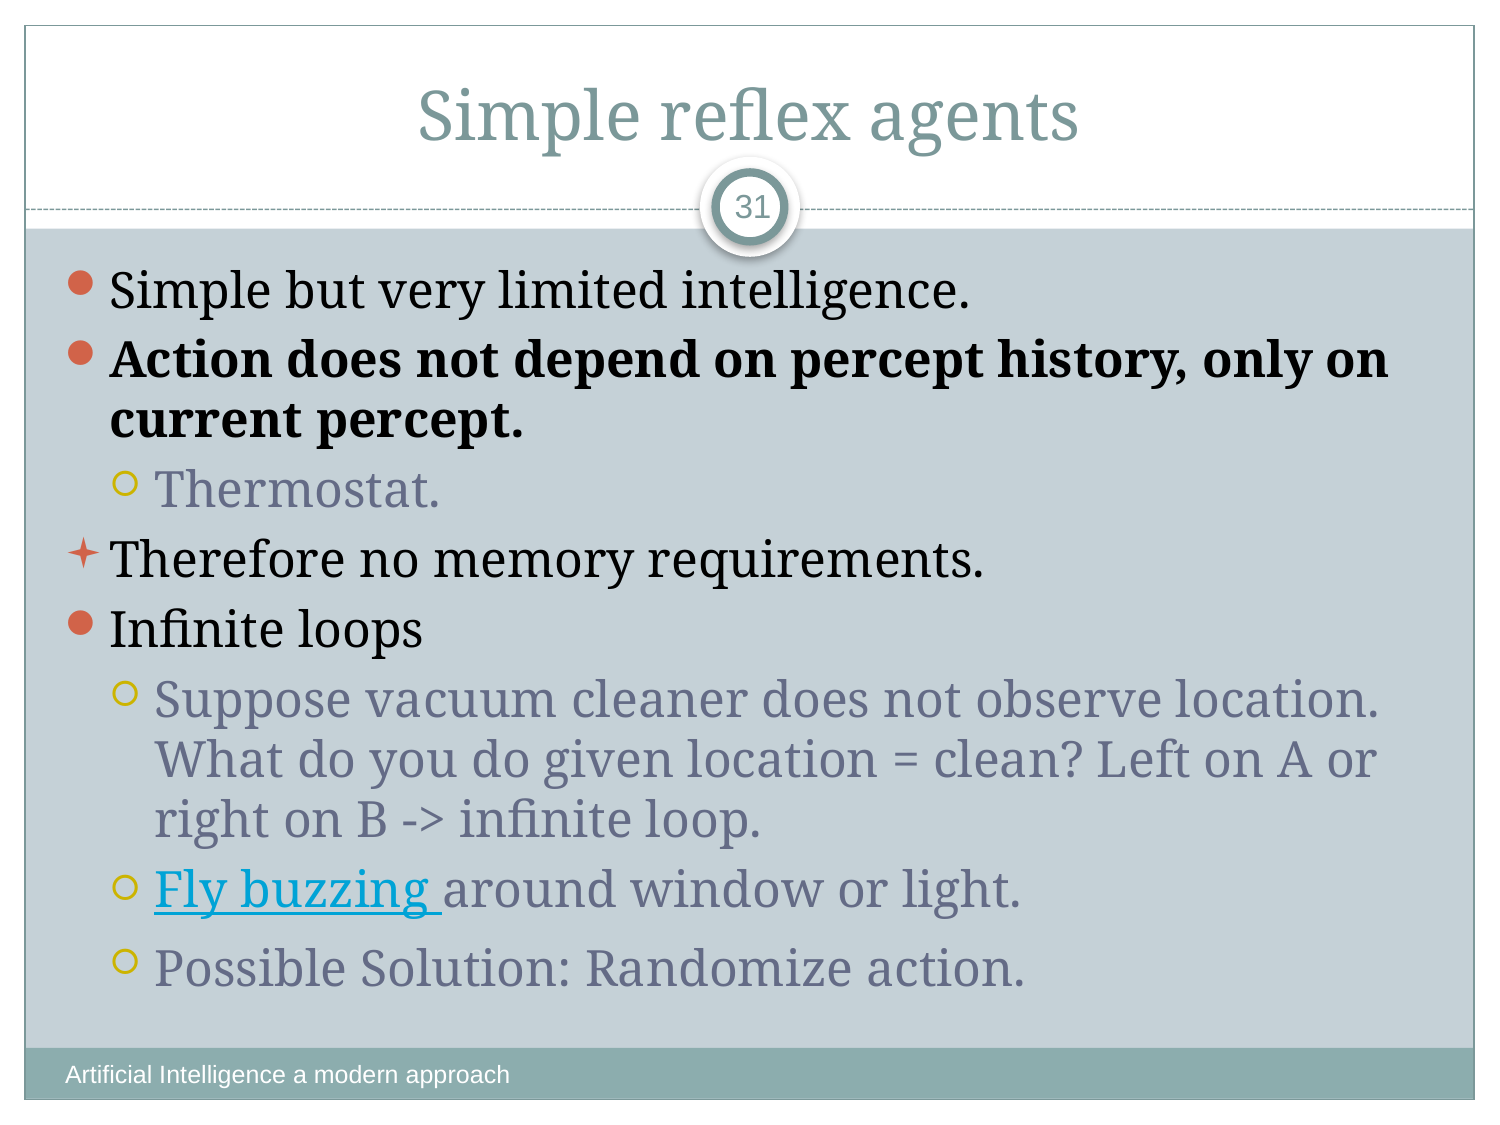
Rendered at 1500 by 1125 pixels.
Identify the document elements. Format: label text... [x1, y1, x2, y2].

slide_number 31 [715, 168, 791, 241]
list Simple but very limited intelligence. Action does not depend on percept history, only on current percept. Thermostat. Therefore no memory requirements. Infinite loops Suppose vacuum cleaner does not observe location. What do you do given location = clean? Left on A or right on B -> infinite loop. Fly buzzing around window or light. Possible Solution: Randomize action. [49, 250, 1445, 1001]
footer Artificial Intelligence a modern approach [50, 1051, 638, 1112]
title Simple reflex agents [49, 37, 1450, 162]
